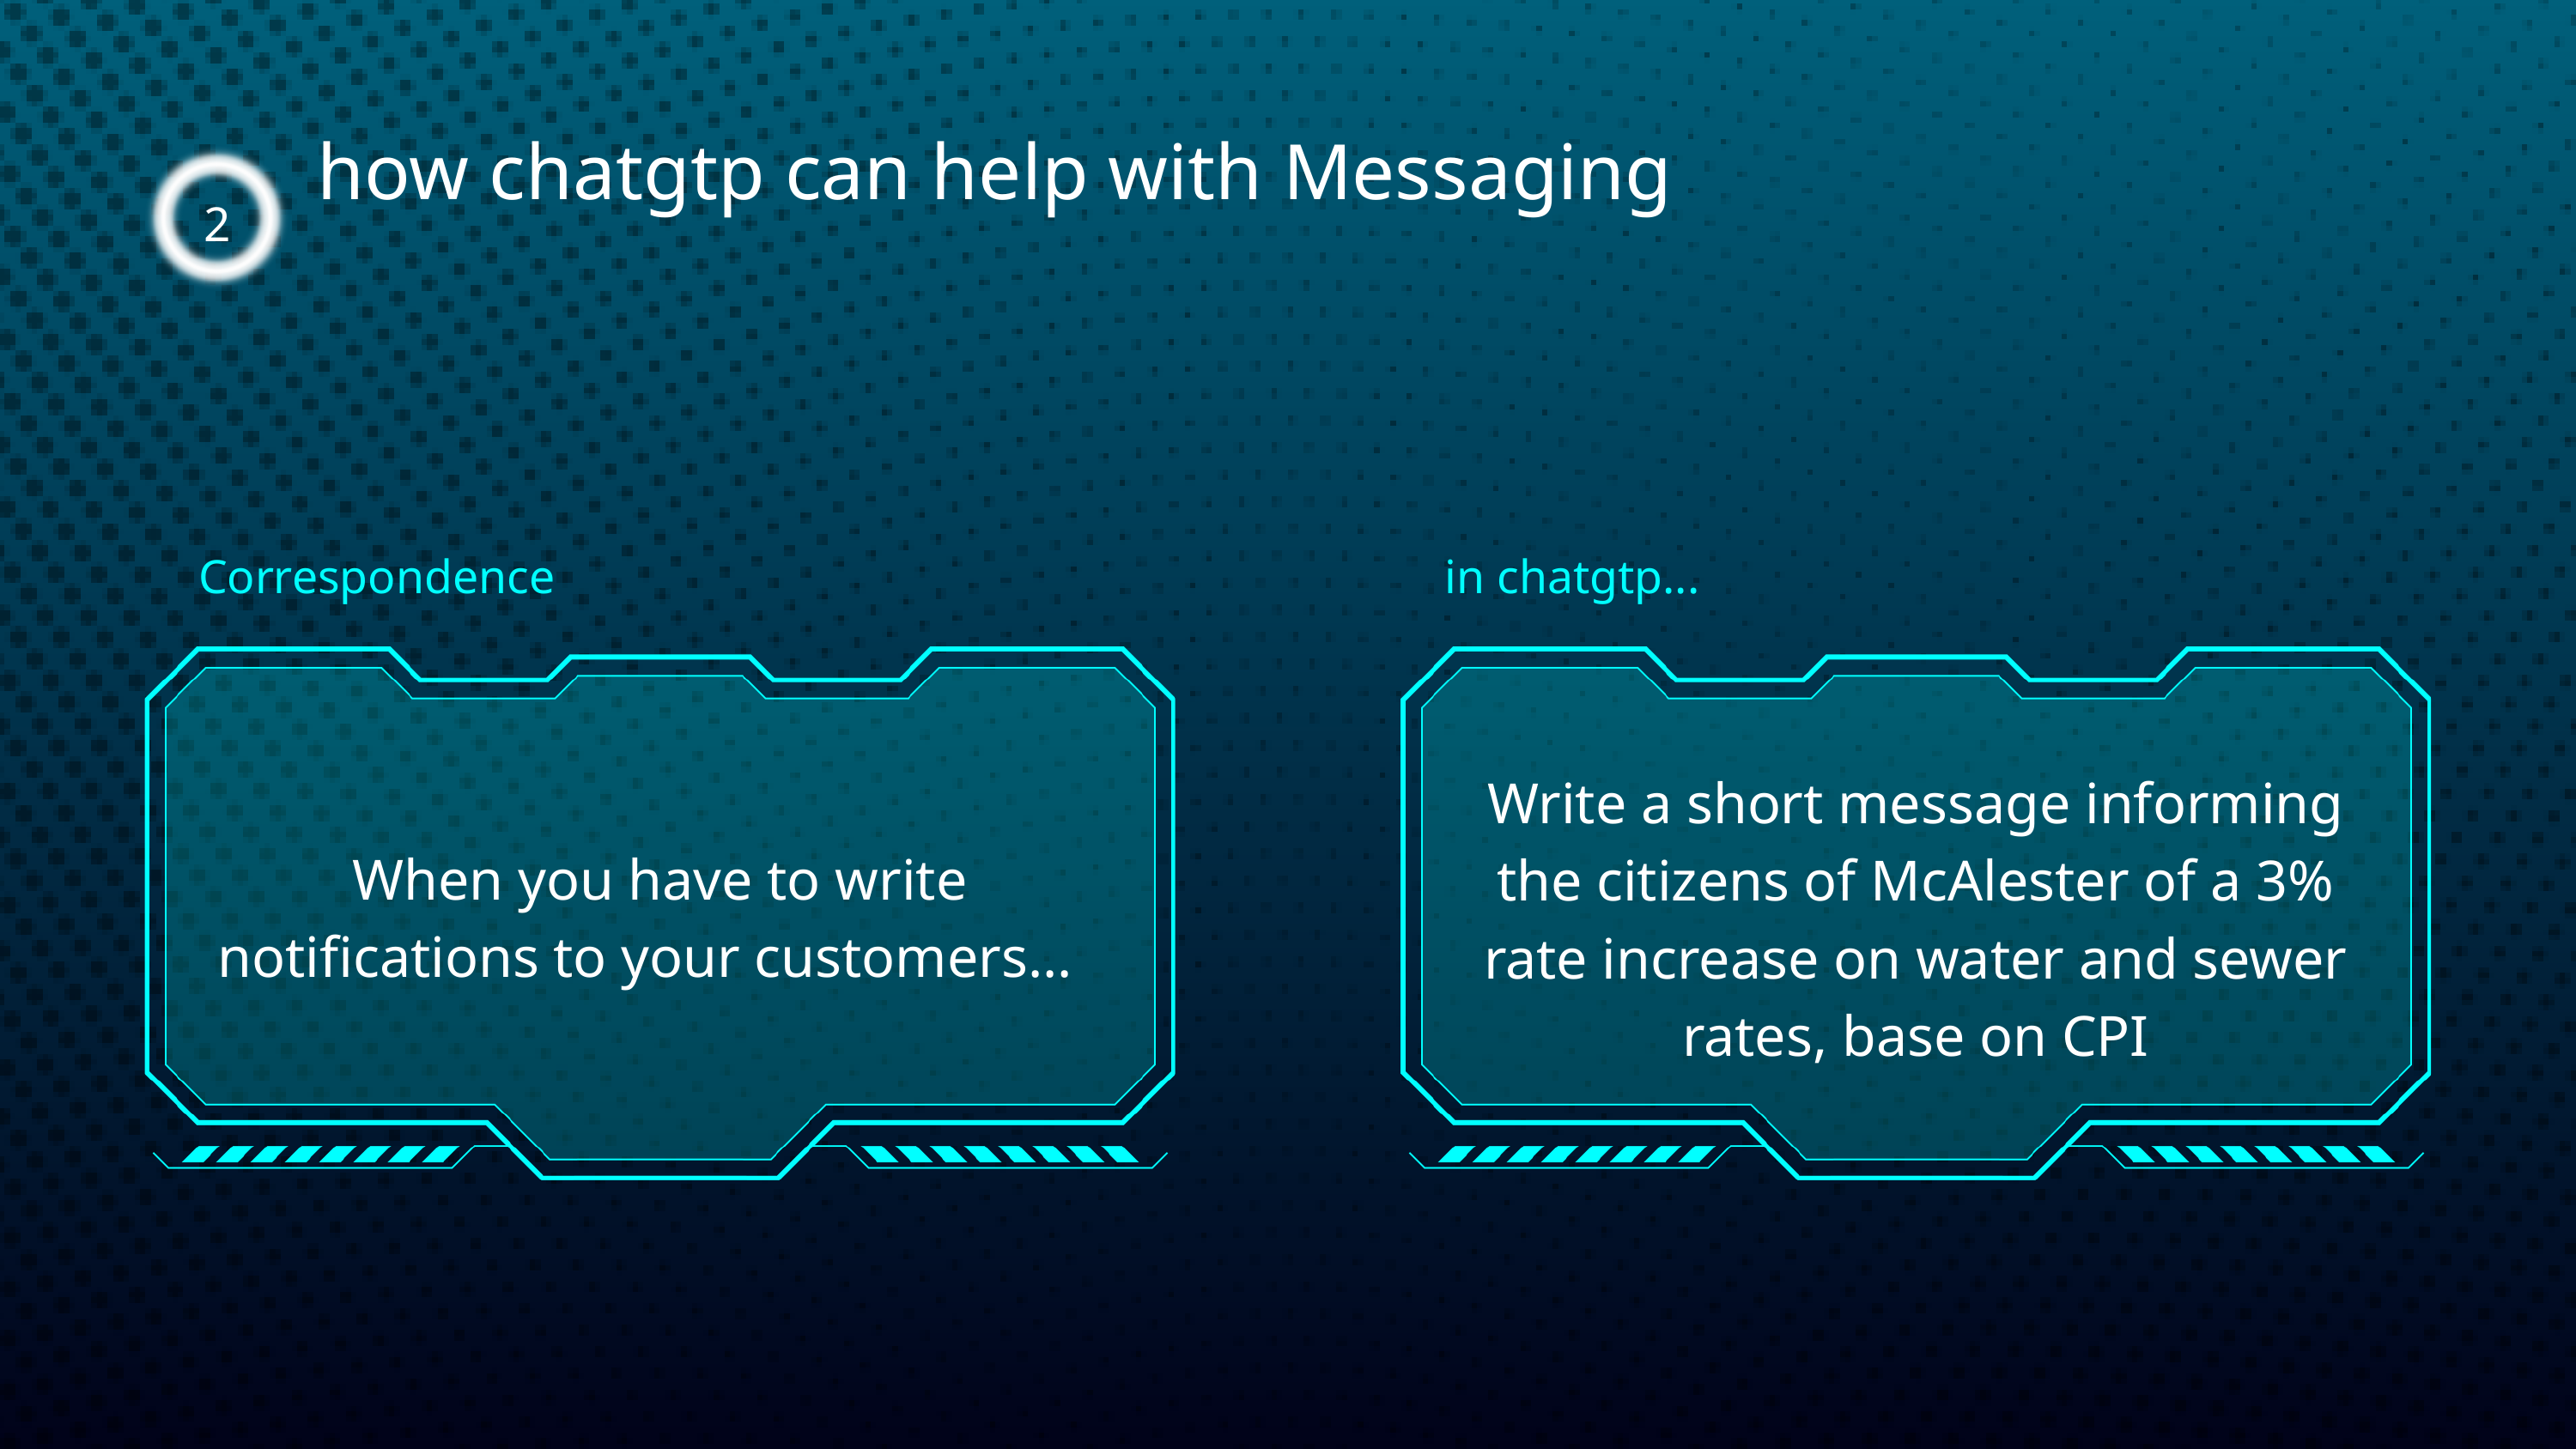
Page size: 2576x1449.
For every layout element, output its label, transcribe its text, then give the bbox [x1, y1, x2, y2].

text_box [143, 144, 291, 292]
text_box [1400, 646, 2432, 1180]
text_box in chatgtp... [1444, 538, 2387, 603]
text_box how chatgtp can help with Messaging [317, 107, 2432, 215]
text_box [0, 0, 2576, 1449]
text_box When you have to write notifications to your customers... [206, 833, 1114, 989]
text_box Correspondence [197, 538, 1122, 603]
text_box Write a short message informing the citizens of McAlester of a 3% rate increase on water and sewer rates, base on CPI [1462, 756, 2369, 1068]
text_box [144, 646, 1176, 1180]
